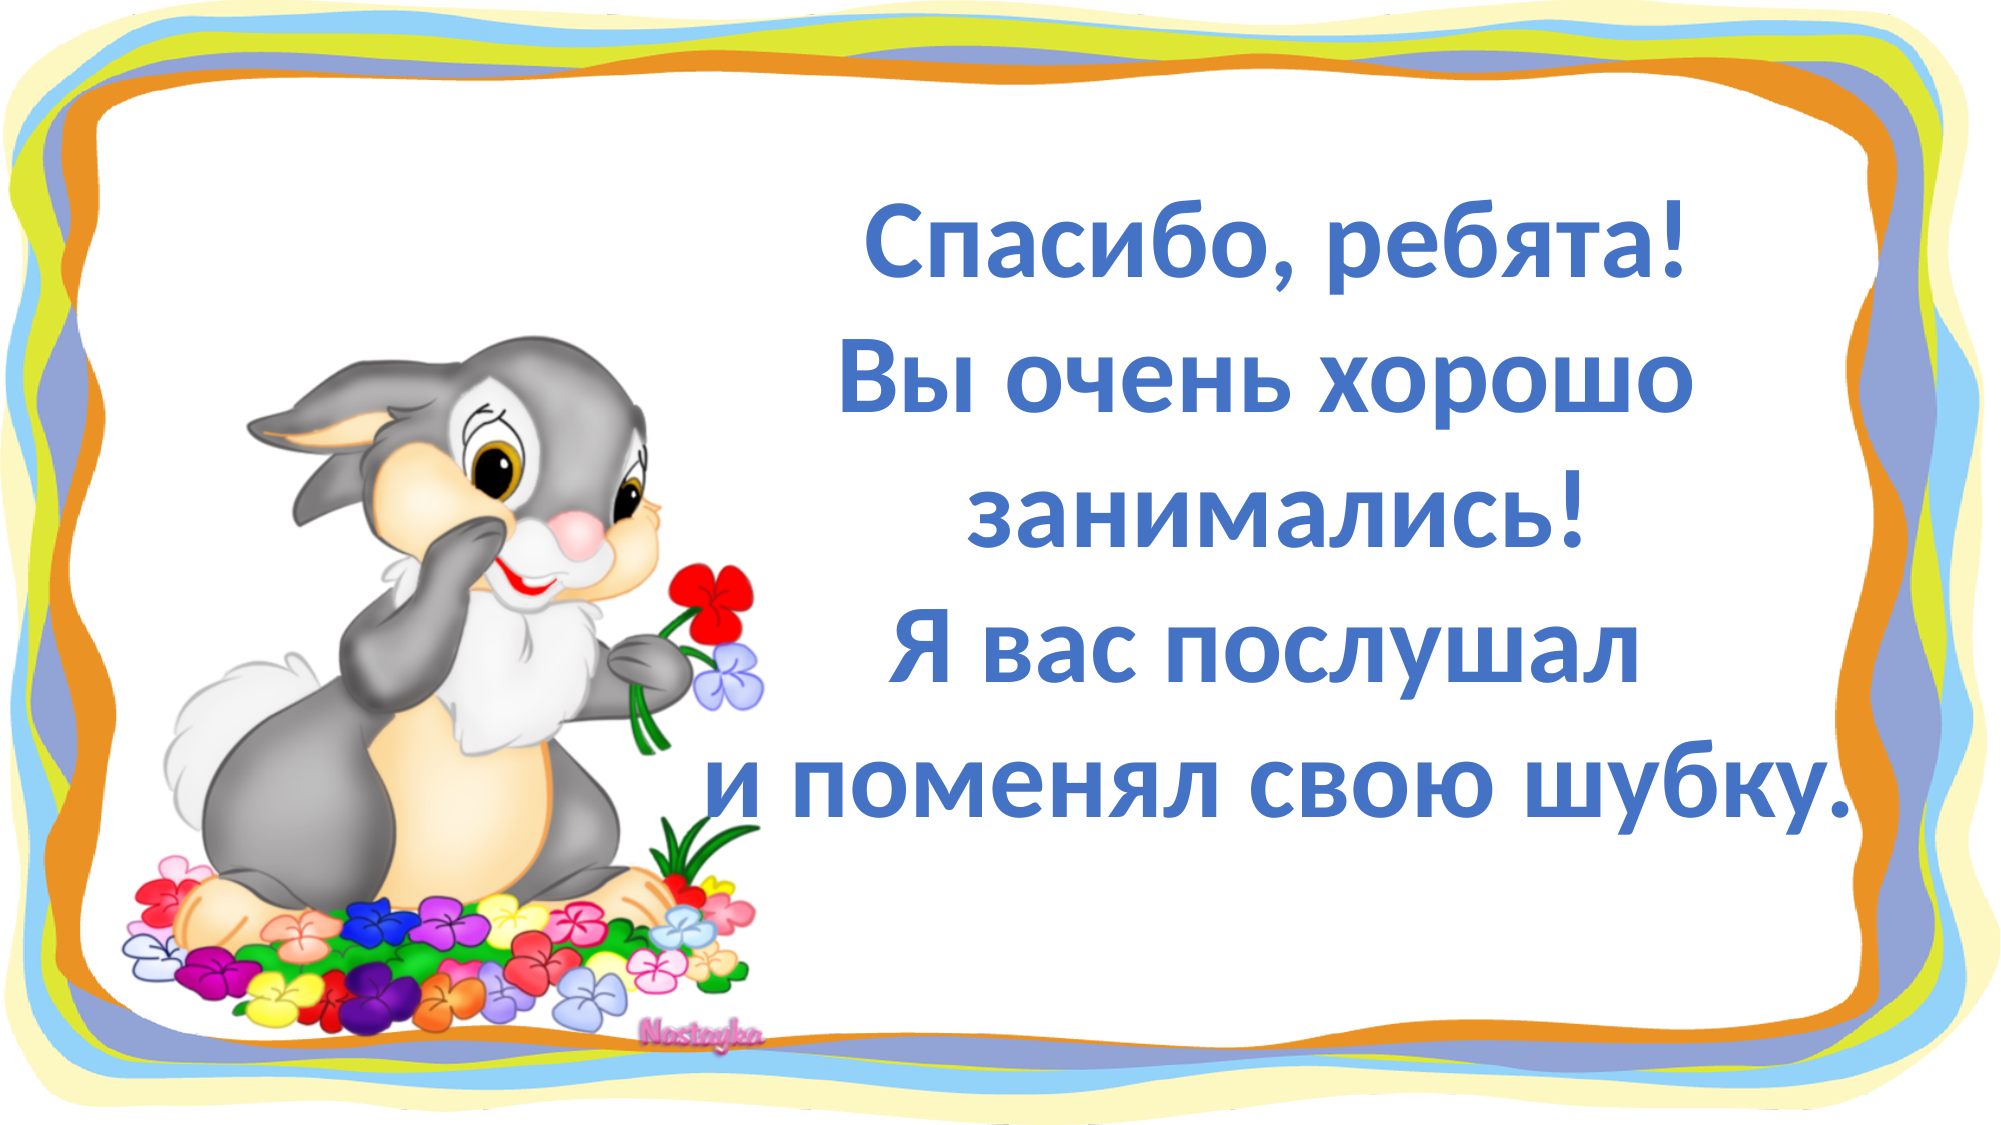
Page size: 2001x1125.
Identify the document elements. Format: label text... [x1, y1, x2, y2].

text_box Спасибо, ребята! Вы очень хорошо занимались! Я вас послушал и поменял свою шубку. [780, 157, 1872, 848]
picture [0, 0, 2001, 1125]
